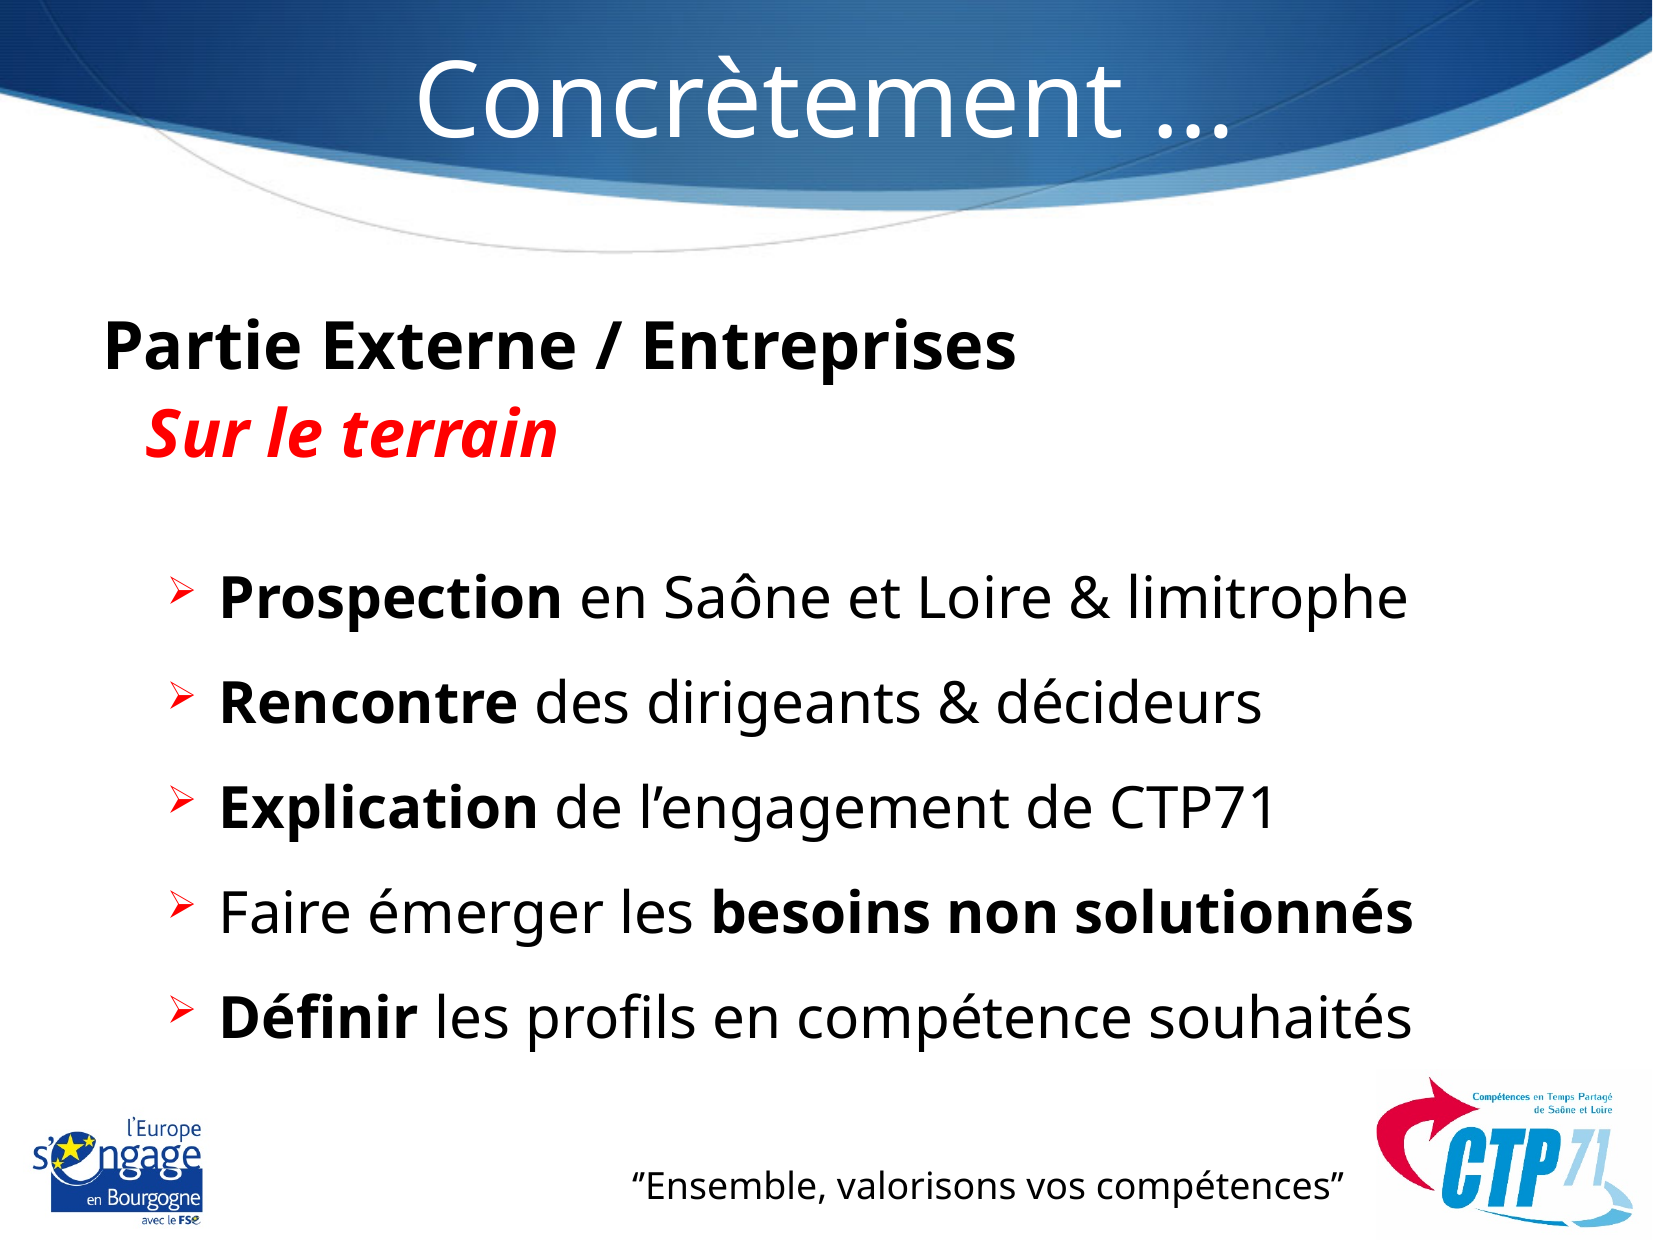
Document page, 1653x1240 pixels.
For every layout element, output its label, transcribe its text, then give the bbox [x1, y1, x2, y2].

text_box Concrètement … [80, 23, 1569, 167]
text_box Partie Externe / Entreprises Sur le terrain Prospection en Saône et Loire & limitrophe Rencontre des dirigeants & décideurs Explication de l’engagement de CTP71 Faire émerger les besoins non solutionnés Définir les profils en compétence souhaités [94, 301, 1558, 1058]
picture [0, 0, 1653, 1240]
